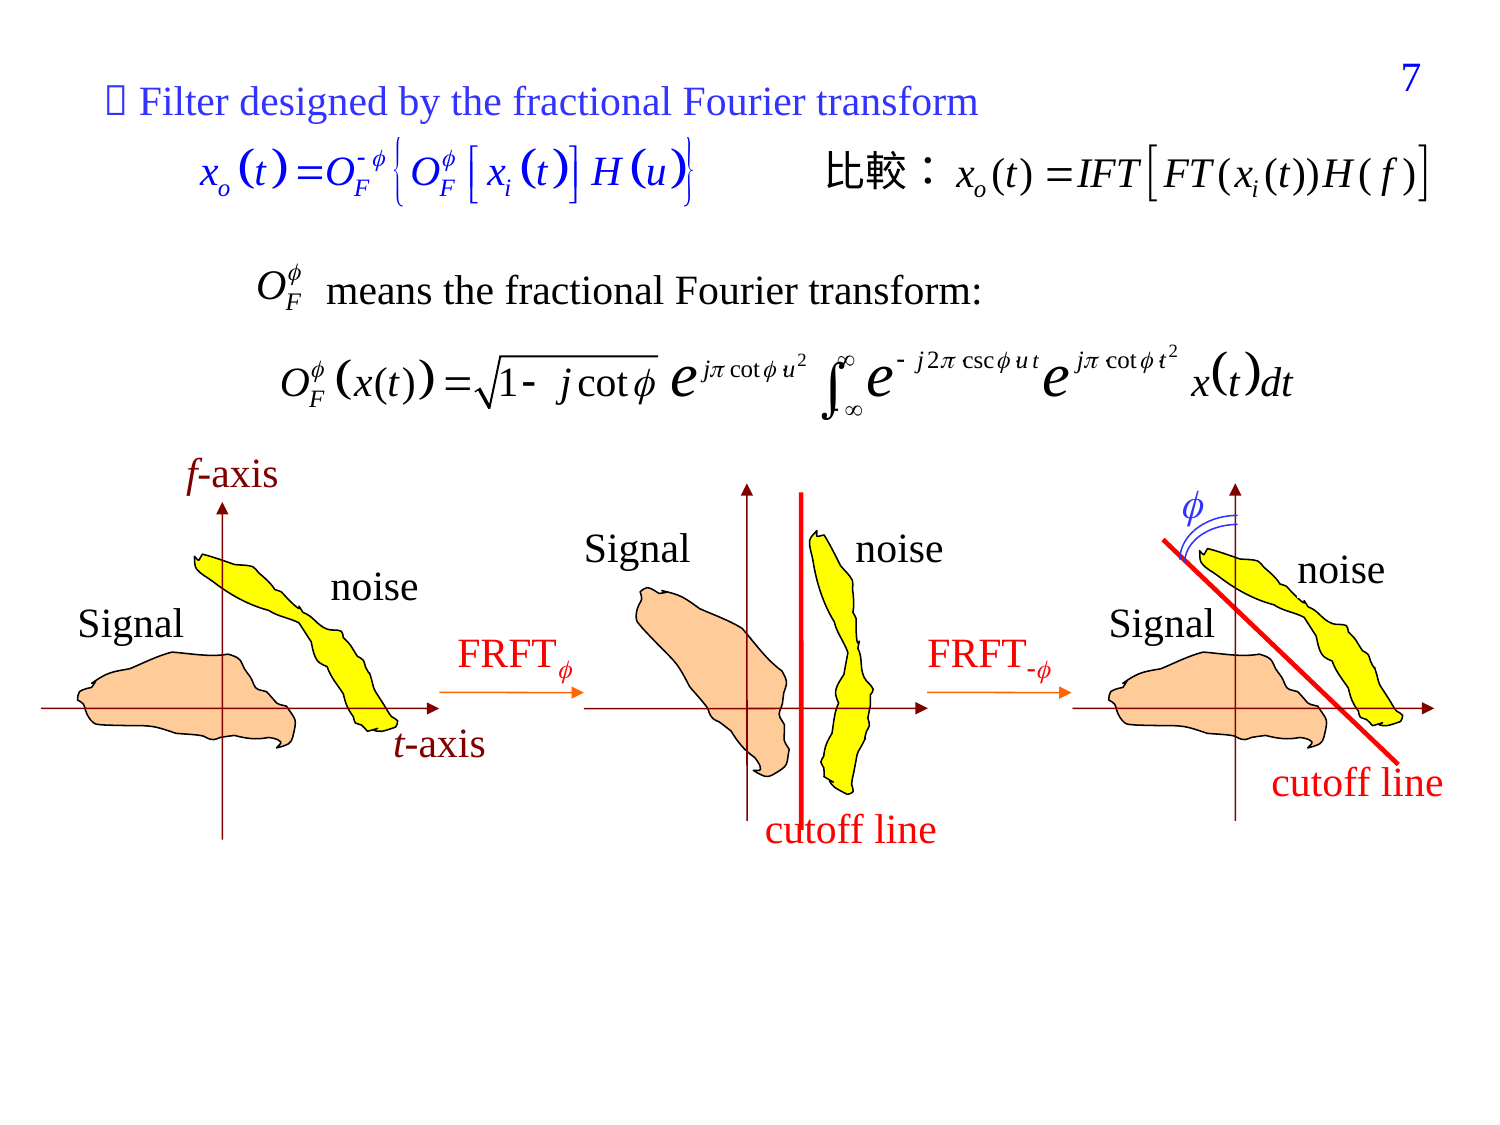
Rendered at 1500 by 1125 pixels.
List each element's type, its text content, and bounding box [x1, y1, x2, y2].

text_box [950, 144, 1434, 209]
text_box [253, 255, 309, 317]
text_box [277, 337, 1300, 422]
text_box  Filter designed by the fractional Fourier transform [88, 66, 1199, 132]
text_box 比較： [809, 137, 987, 202]
slide_number 278 [1304, 42, 1437, 122]
text_box means the fractional Fourier transform: [311, 255, 998, 321]
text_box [194, 136, 705, 213]
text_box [22, 426, 1471, 934]
